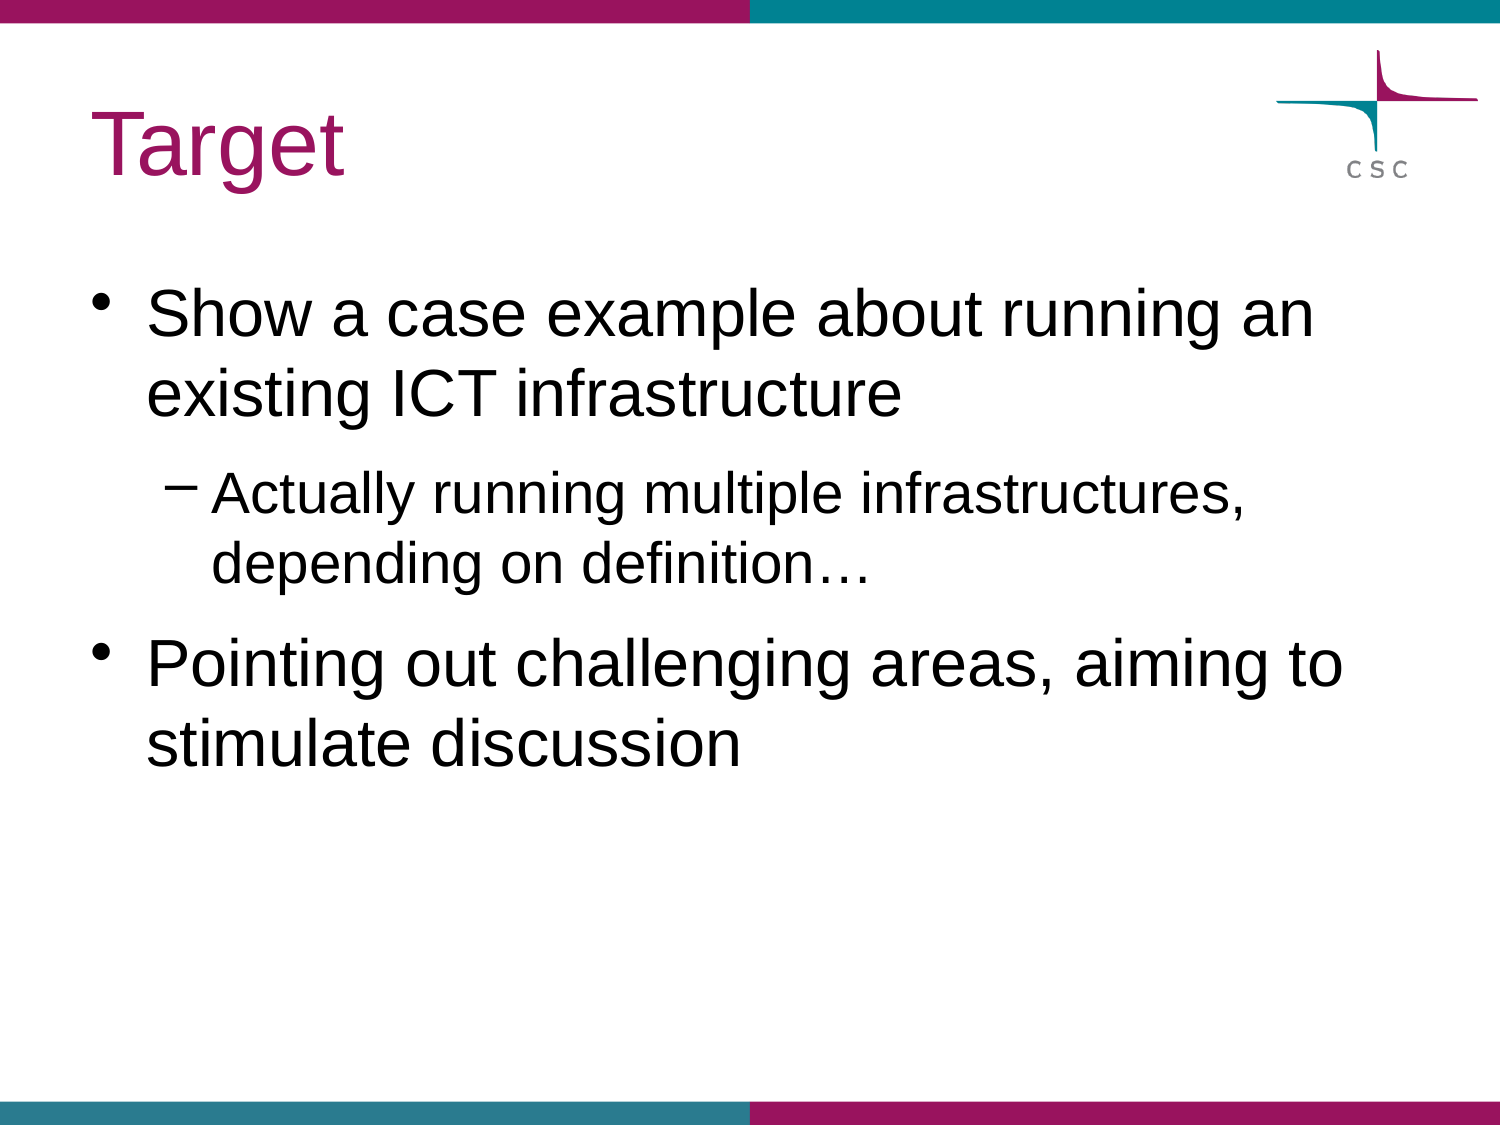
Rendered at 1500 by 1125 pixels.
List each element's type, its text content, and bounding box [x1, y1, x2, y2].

picture [1276, 50, 1478, 178]
list Show a case example about running an existing ICT infrastructure Actually running multiple infrastructures, depending on definition… Pointing out challenging areas, aiming to stimulate discussion [74, 262, 1426, 1006]
title Target [74, 44, 1235, 233]
